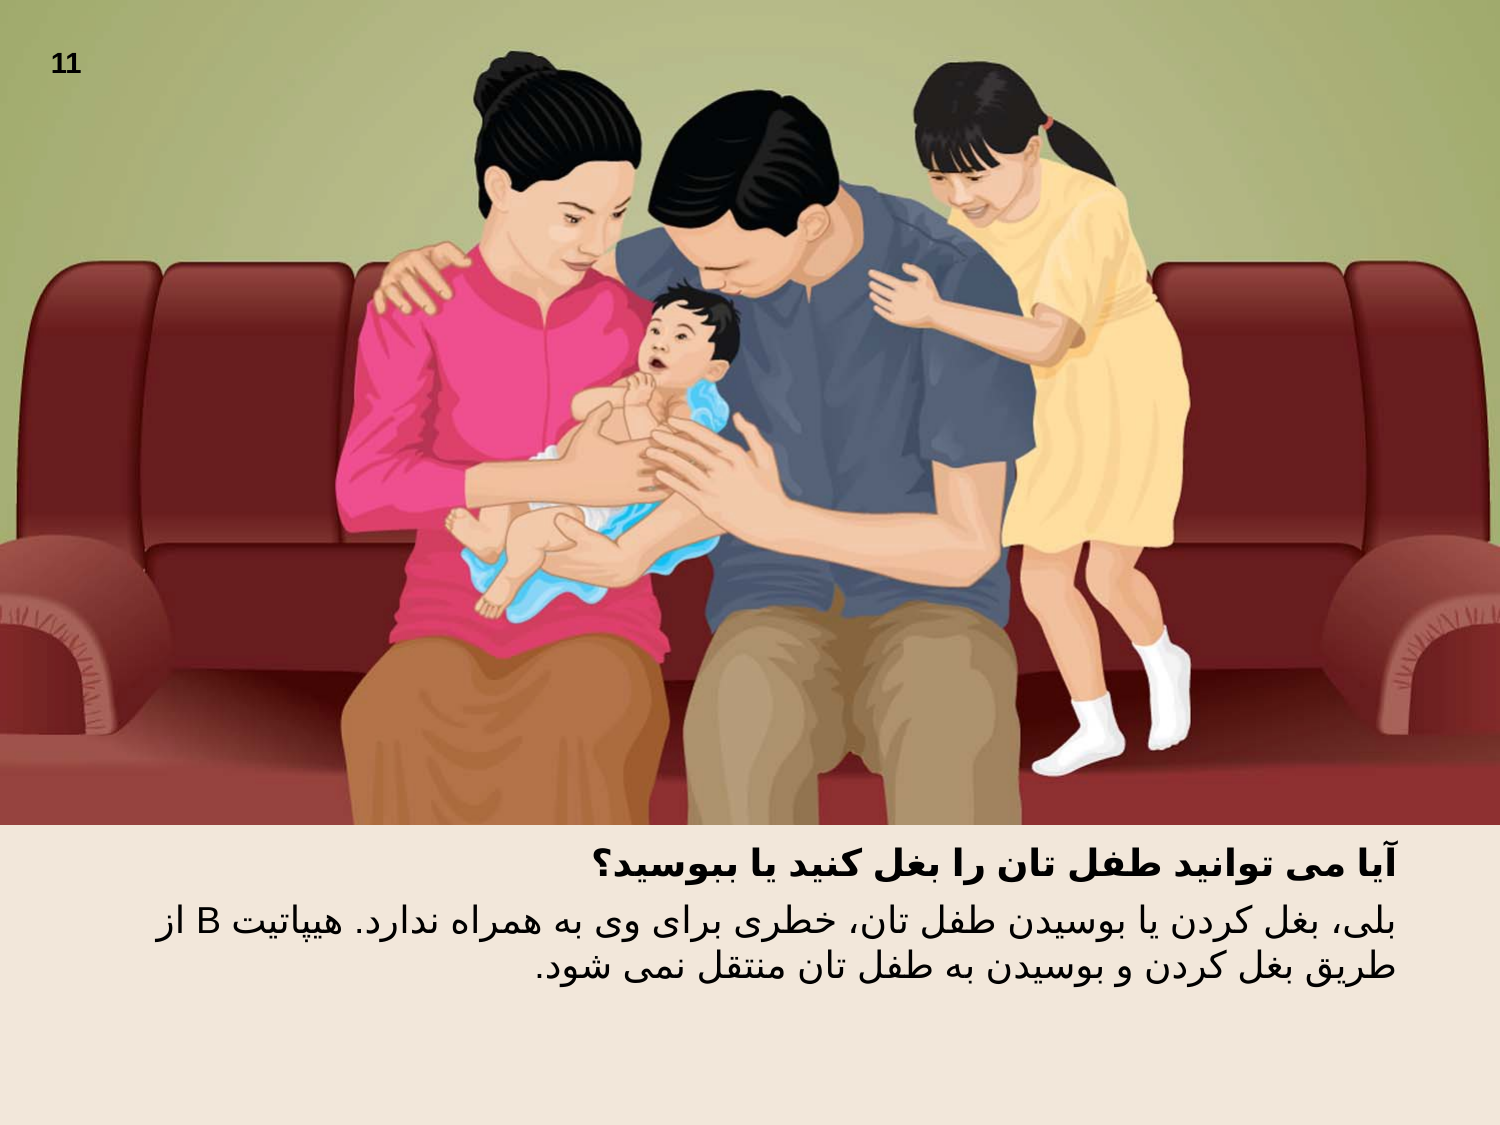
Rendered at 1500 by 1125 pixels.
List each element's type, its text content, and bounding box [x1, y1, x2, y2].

text_box [0, 0, 1500, 825]
text_box آیا می توانید طفل تان را بغل کنید یا ببوسید؟ بلی، بغل کردن یا بوسیدن طفل تان، خطری برای وی به همراه ندارد. هیپاتیت B از طریق بغل کردن و بوسیدن به طفل تان منتقل نمی شود. [72, 824, 1400, 987]
text_box 11 [50, 42, 84, 80]
